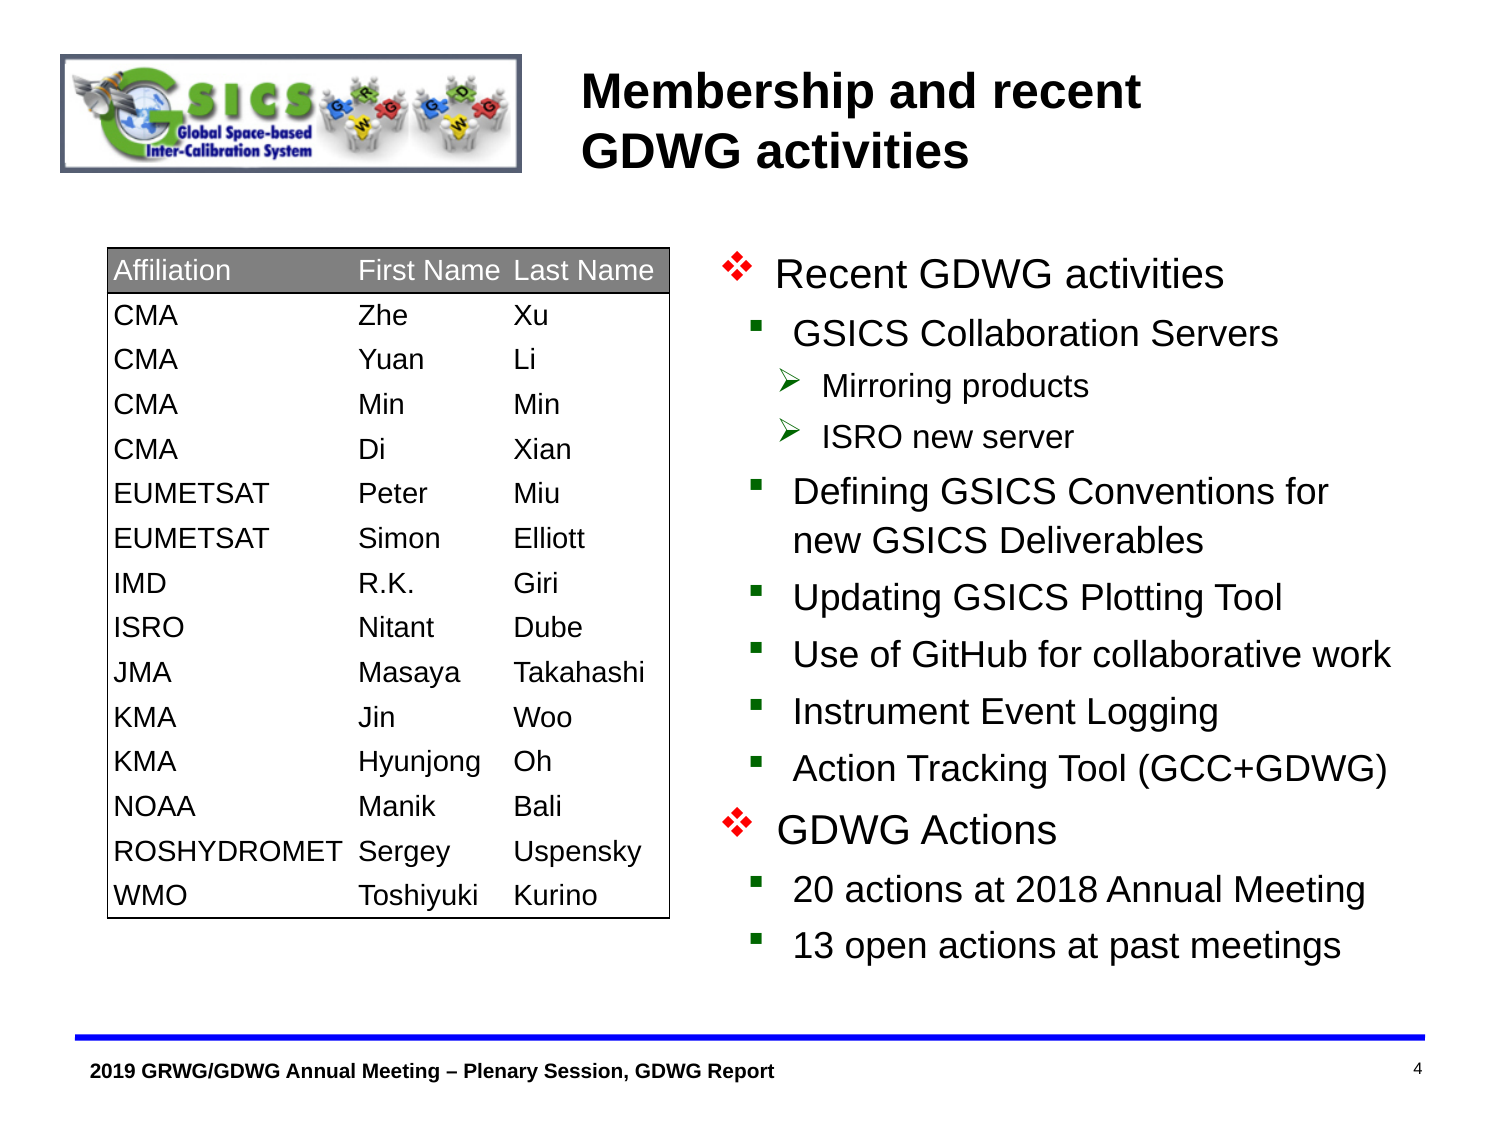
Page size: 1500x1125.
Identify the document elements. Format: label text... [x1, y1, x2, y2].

table_cell Li [507, 338, 669, 382]
table_cell CMA [108, 382, 352, 427]
table_cell CMA [108, 338, 352, 382]
table_cell Peter [352, 472, 507, 516]
table_cell Min [507, 382, 669, 427]
table_cell Hyunjong [352, 739, 507, 784]
table_header First Name [352, 249, 507, 292]
table_cell Elliott [507, 516, 669, 561]
table_cell Dube [507, 605, 669, 650]
table_cell Simon [352, 516, 507, 561]
table_cell Kurino [507, 873, 669, 917]
table_header Affiliation [108, 249, 352, 292]
table_cell Xian [507, 427, 669, 472]
table_cell NOAA [108, 784, 352, 829]
table_cell Sergey [352, 829, 507, 873]
table_cell Woo [507, 695, 669, 739]
table_cell Uspensky [507, 829, 669, 873]
table_cell KMA [108, 695, 352, 739]
table_cell Toshiyuki [352, 873, 507, 917]
table_cell Giri [507, 561, 669, 605]
table_cell ROSHYDROMET [108, 829, 352, 873]
table_cell WMO [108, 873, 352, 917]
table_cell Jin [352, 695, 507, 739]
table_cell CMA [108, 294, 352, 338]
table_cell JMA [108, 650, 352, 695]
table_cell Yuan [352, 338, 507, 382]
table_cell IMD [108, 561, 352, 605]
table_cell Manik [352, 784, 507, 829]
table_cell R.K. [352, 561, 507, 605]
table_cell CMA [108, 427, 352, 472]
picture [60, 54, 522, 173]
table_cell KMA [108, 739, 352, 784]
table_cell Masaya [352, 650, 507, 695]
table_cell Oh [507, 739, 669, 784]
table_cell Zhe [352, 294, 507, 338]
table_cell Miu [507, 472, 669, 516]
table_cell Min [352, 382, 507, 427]
table_header Last Name [507, 249, 669, 292]
text_box Membership and recent GDWG activities [566, 51, 1275, 169]
table_cell Nitant [352, 605, 507, 650]
table_cell Bali [507, 784, 669, 829]
table_cell Xu [507, 294, 669, 338]
table_cell EUMETSAT [108, 472, 352, 516]
slide_number 4 [1087, 1049, 1438, 1104]
table_cell Takahashi [507, 650, 669, 695]
table_cell EUMETSAT [108, 516, 352, 561]
table_cell Di [352, 427, 507, 472]
table_cell ISRO [108, 605, 352, 650]
text_box Recent GDWG activities GSICS Collaboration Servers Mirroring products ISRO new server Defining GSICS Conventions for new GSICS Deliverables Updating GSICS Plotting Tool Use of GitHub for collaborative work Instrument Event Logging Action Tracking Tool (GCC+GDWG) GDWG Actions 20 actions at 2018 Annual Meeting 13 open actions at past meetings [703, 234, 1412, 1007]
